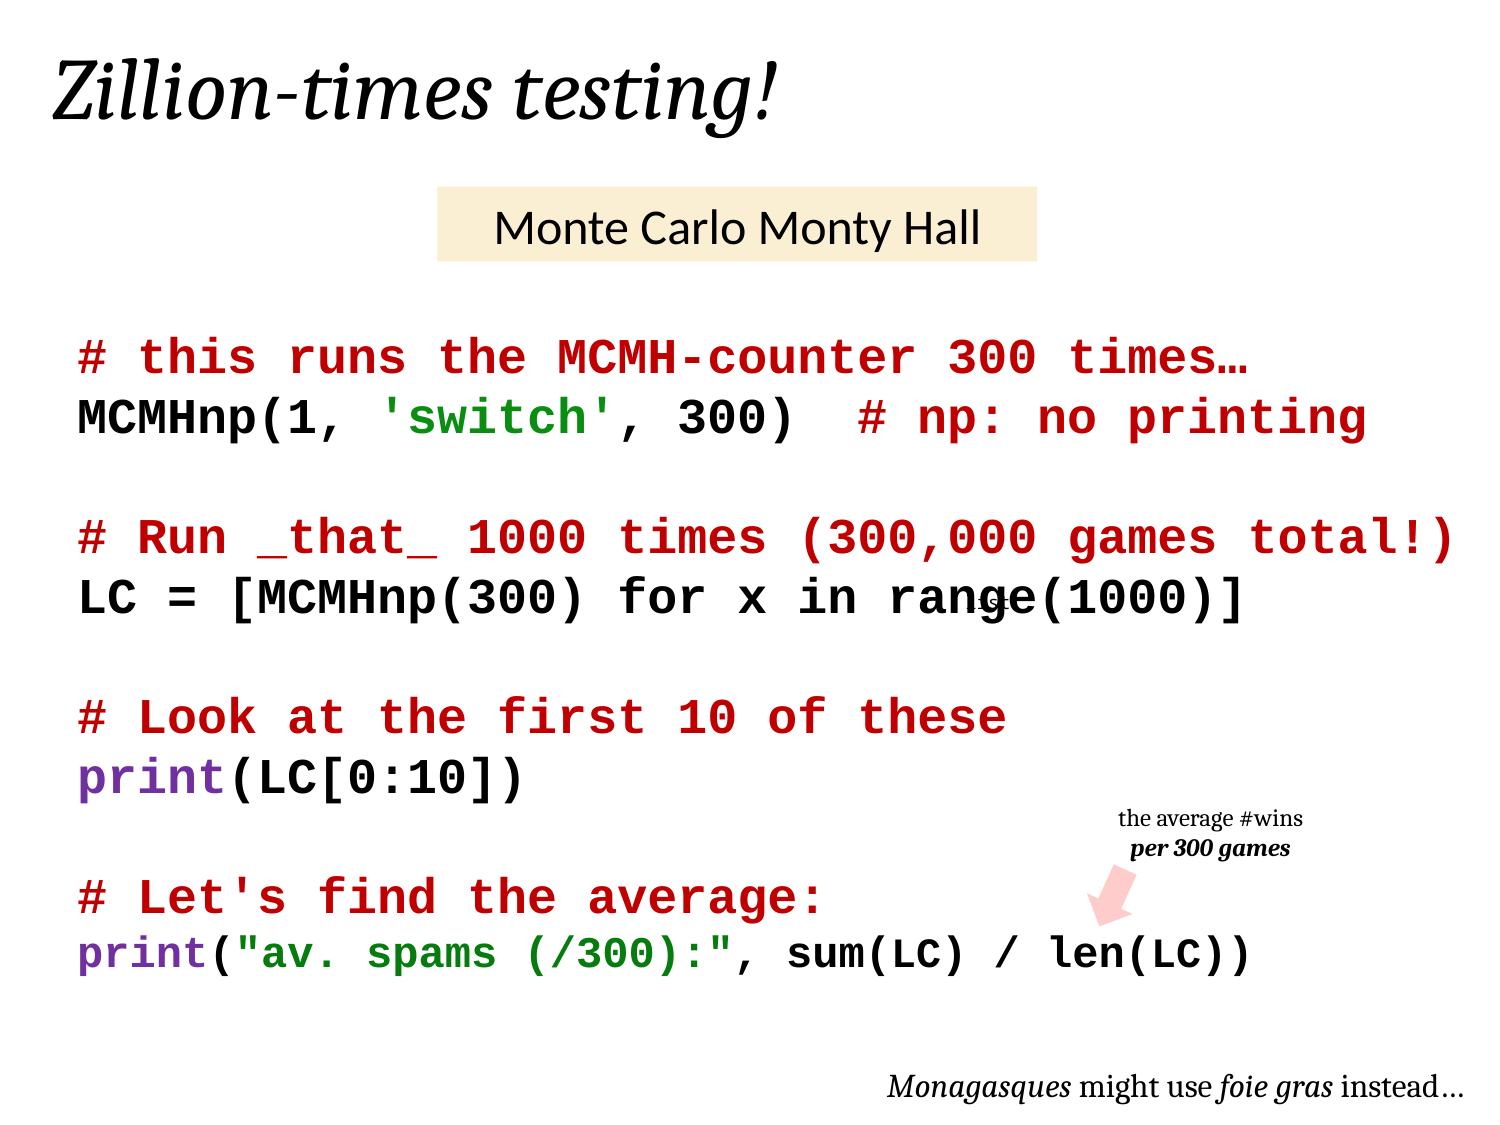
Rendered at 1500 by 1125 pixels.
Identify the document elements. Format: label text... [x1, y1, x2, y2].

text_box # this runs the MCMH-counter 300 times… MCMHnp(1, 'switch', 300) # np: no printing # Run _that_ 1000 times (300,000 games total!) LC = [MCMHnp(300) for x in range(1000)] # Look at the first 10 of these print(LC[0:10]) # Let's find the average: print("av. spams (/300):", sum(LC) / len(LC)) [62, 316, 1475, 984]
text_box list [950, 583, 1026, 621]
text_box [1086, 870, 1137, 927]
text_box Zillion-times testing! [37, 24, 1255, 145]
text_box Monte Carlo Monty Hall [437, 186, 1038, 262]
text_box Monagasques might use foie gras instead… [262, 1056, 1480, 1112]
text_box the average #wins per 300 games [1098, 794, 1324, 870]
